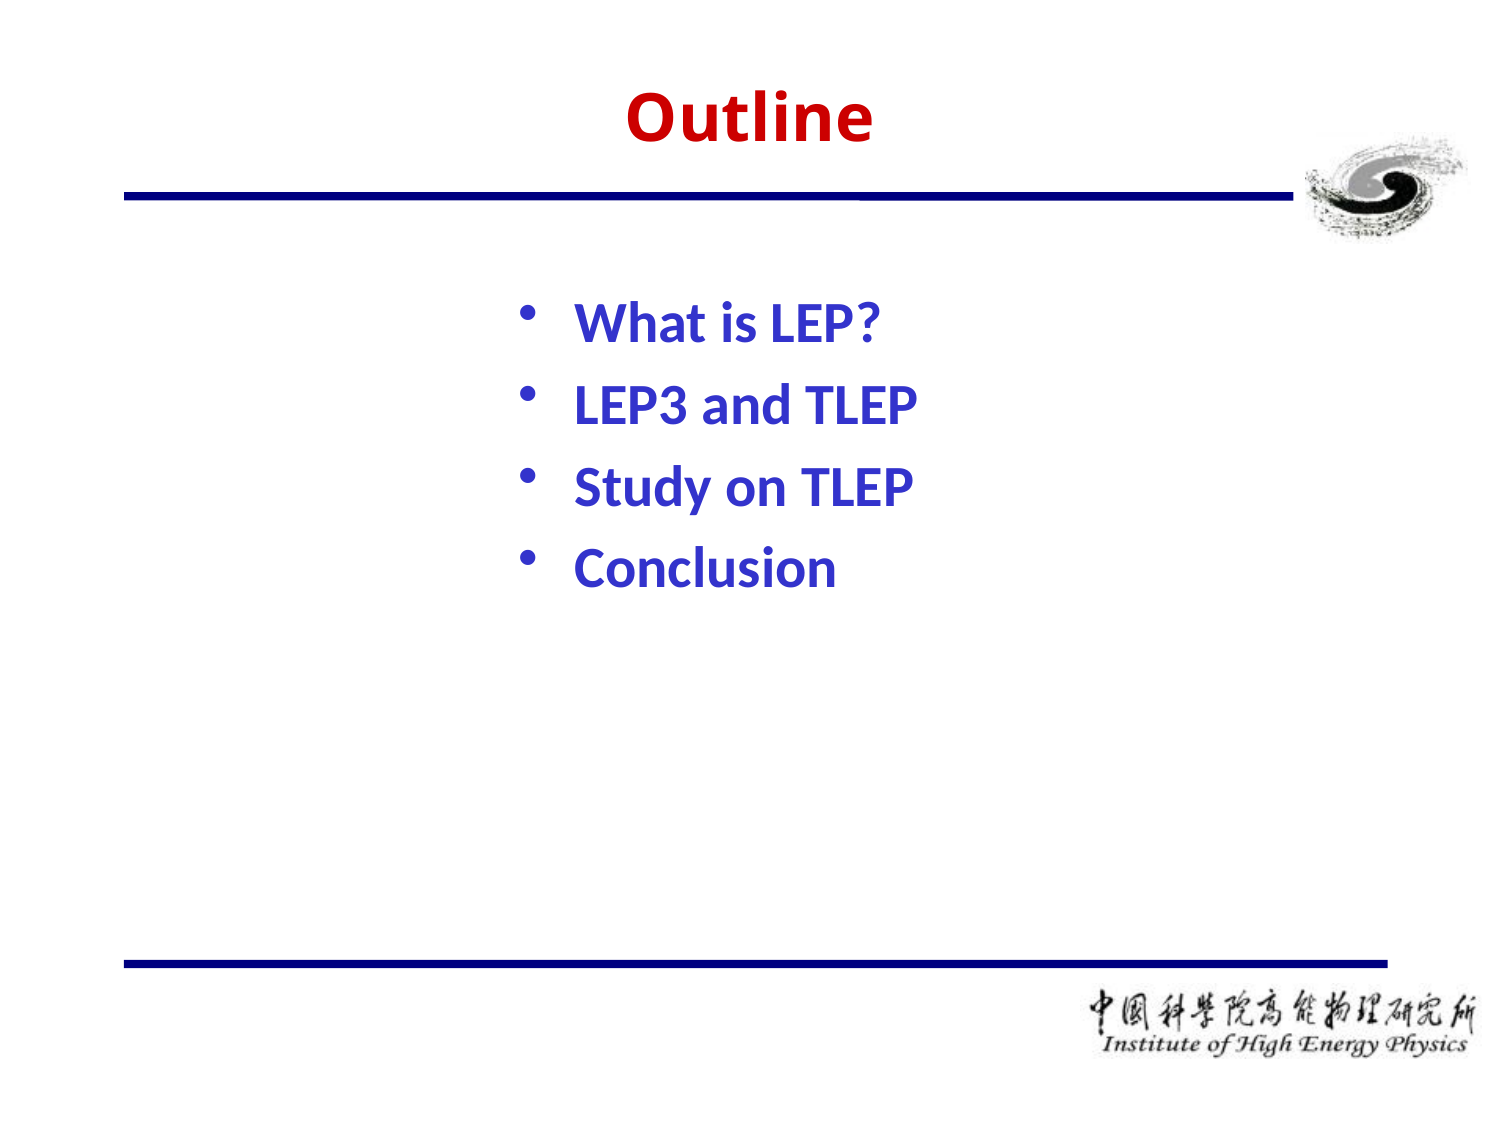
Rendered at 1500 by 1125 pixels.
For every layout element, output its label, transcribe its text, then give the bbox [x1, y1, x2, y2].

picture [1080, 983, 1482, 1059]
list What is LEP? LEP3 and TLEP Study on TLEP Conclusion [503, 276, 1288, 1020]
title Outline [75, 45, 1425, 185]
picture [1305, 132, 1471, 244]
